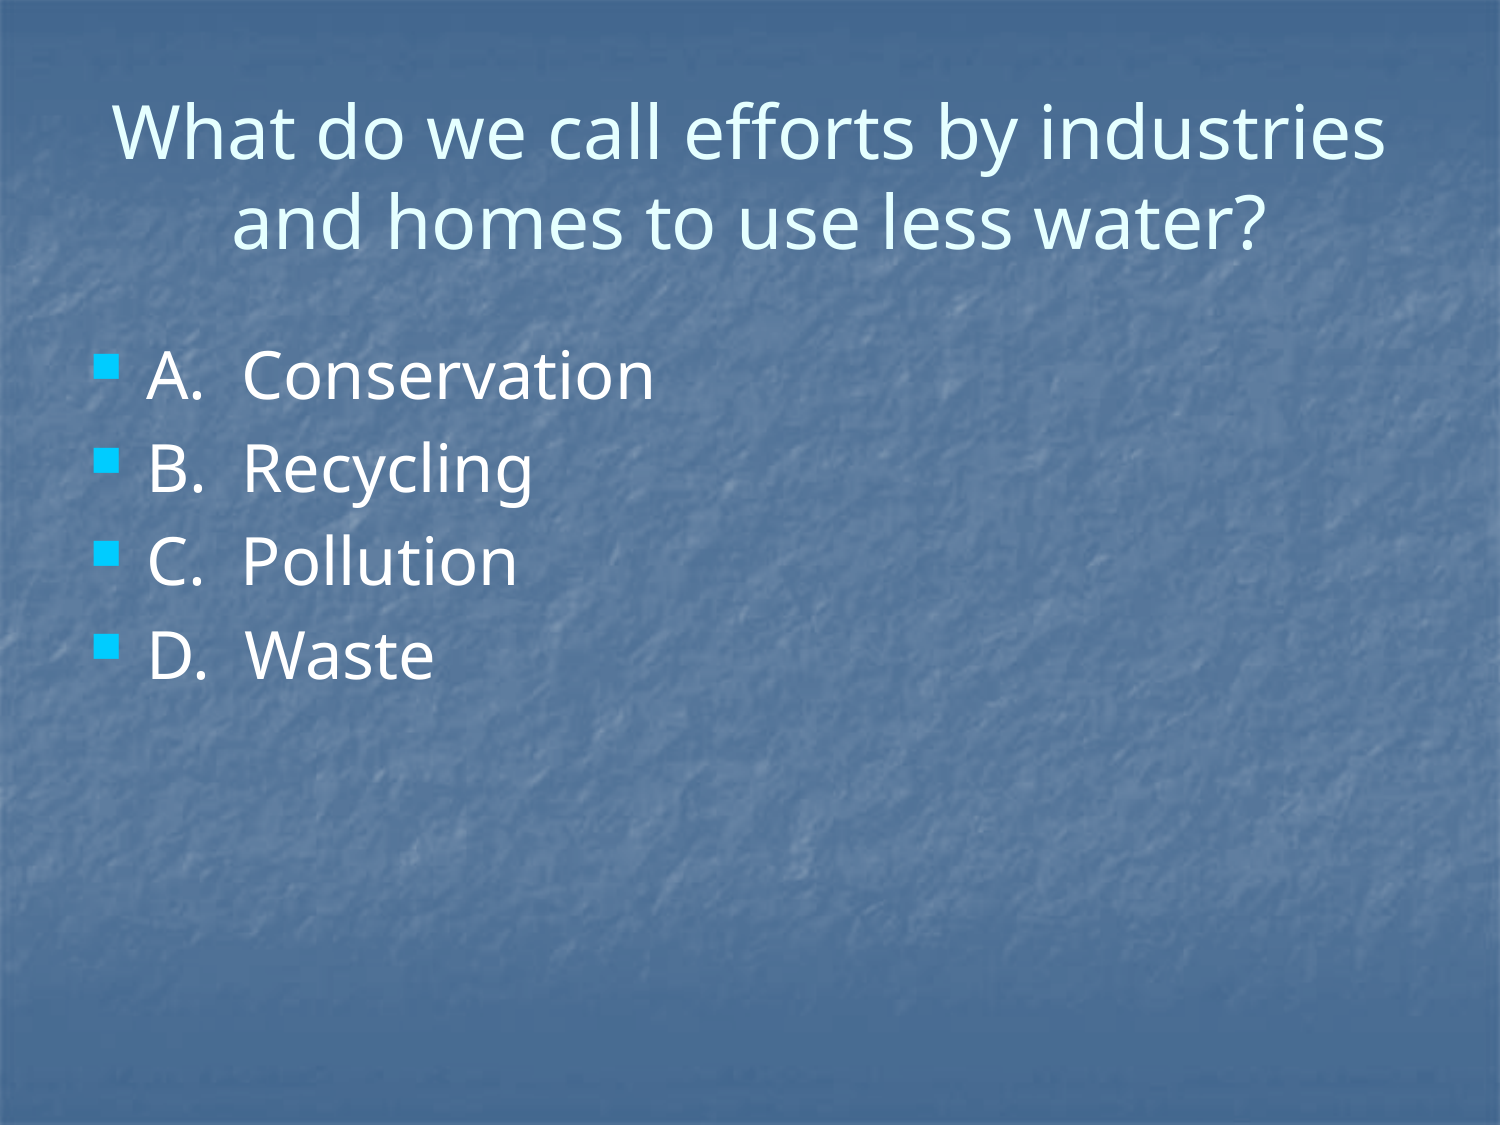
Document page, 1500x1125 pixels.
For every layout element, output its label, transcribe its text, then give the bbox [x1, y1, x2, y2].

list A. Conservation B. Recycling C. Pollution D. Waste [74, 324, 1426, 1001]
title What do we call efforts by industries and homes to use less water? [74, 62, 1426, 288]
